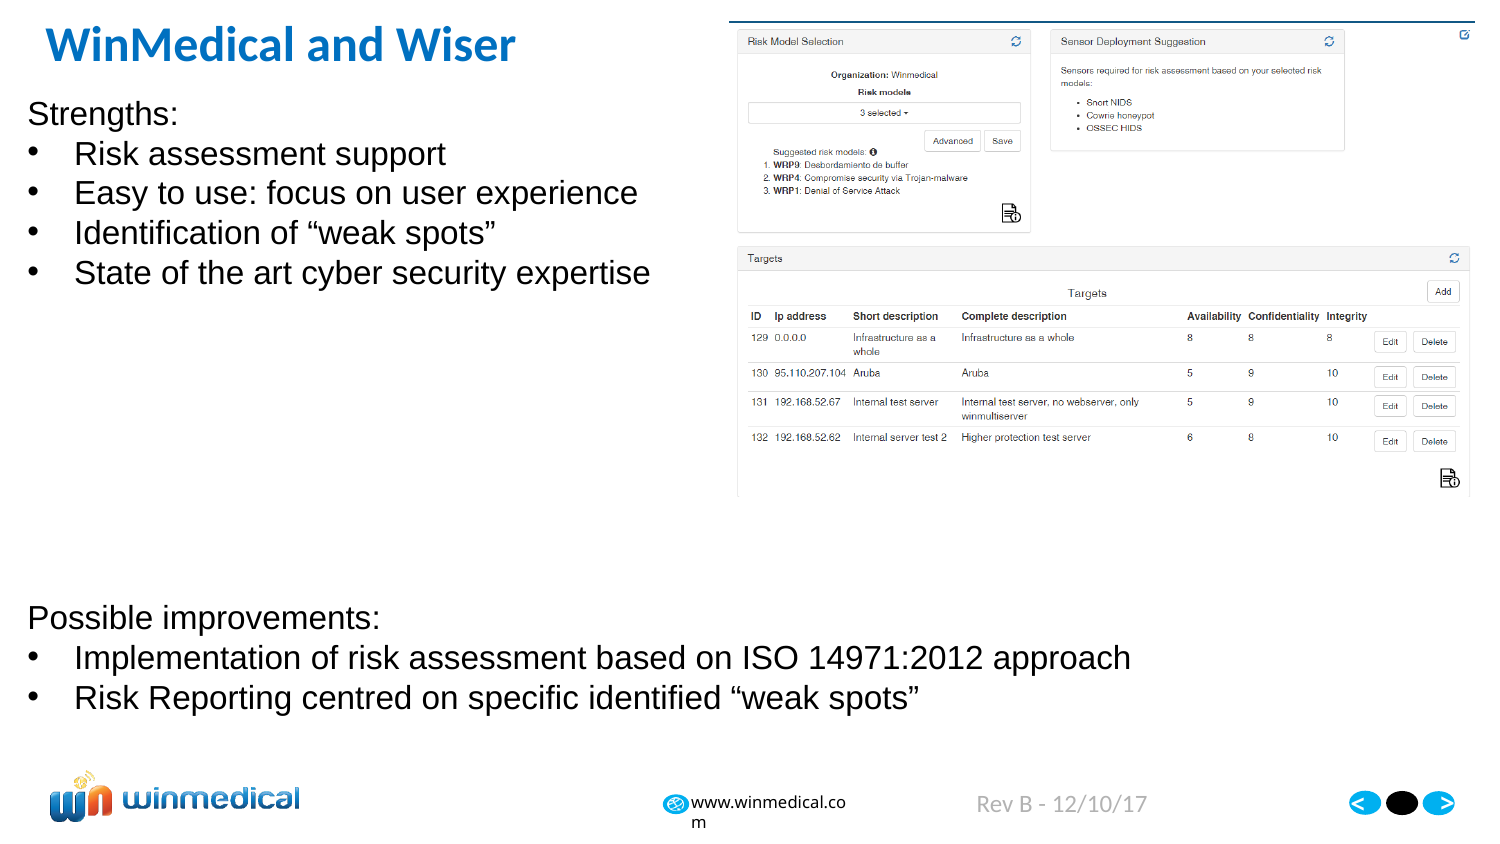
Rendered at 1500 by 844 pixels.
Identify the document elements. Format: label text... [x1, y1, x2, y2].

text_box WinMedical and Wiser [0, 3, 662, 80]
picture [728, 21, 1475, 498]
text_box Strengths: Risk assessment support Easy to use: focus on user experience Identification of “weak spots” State of the art cyber security expertise Possible improvements: Implementation of risk assessment based on ISO 14971:2012 approach Risk Reporting centred on specific identified “weak spots” [12, 84, 1438, 834]
